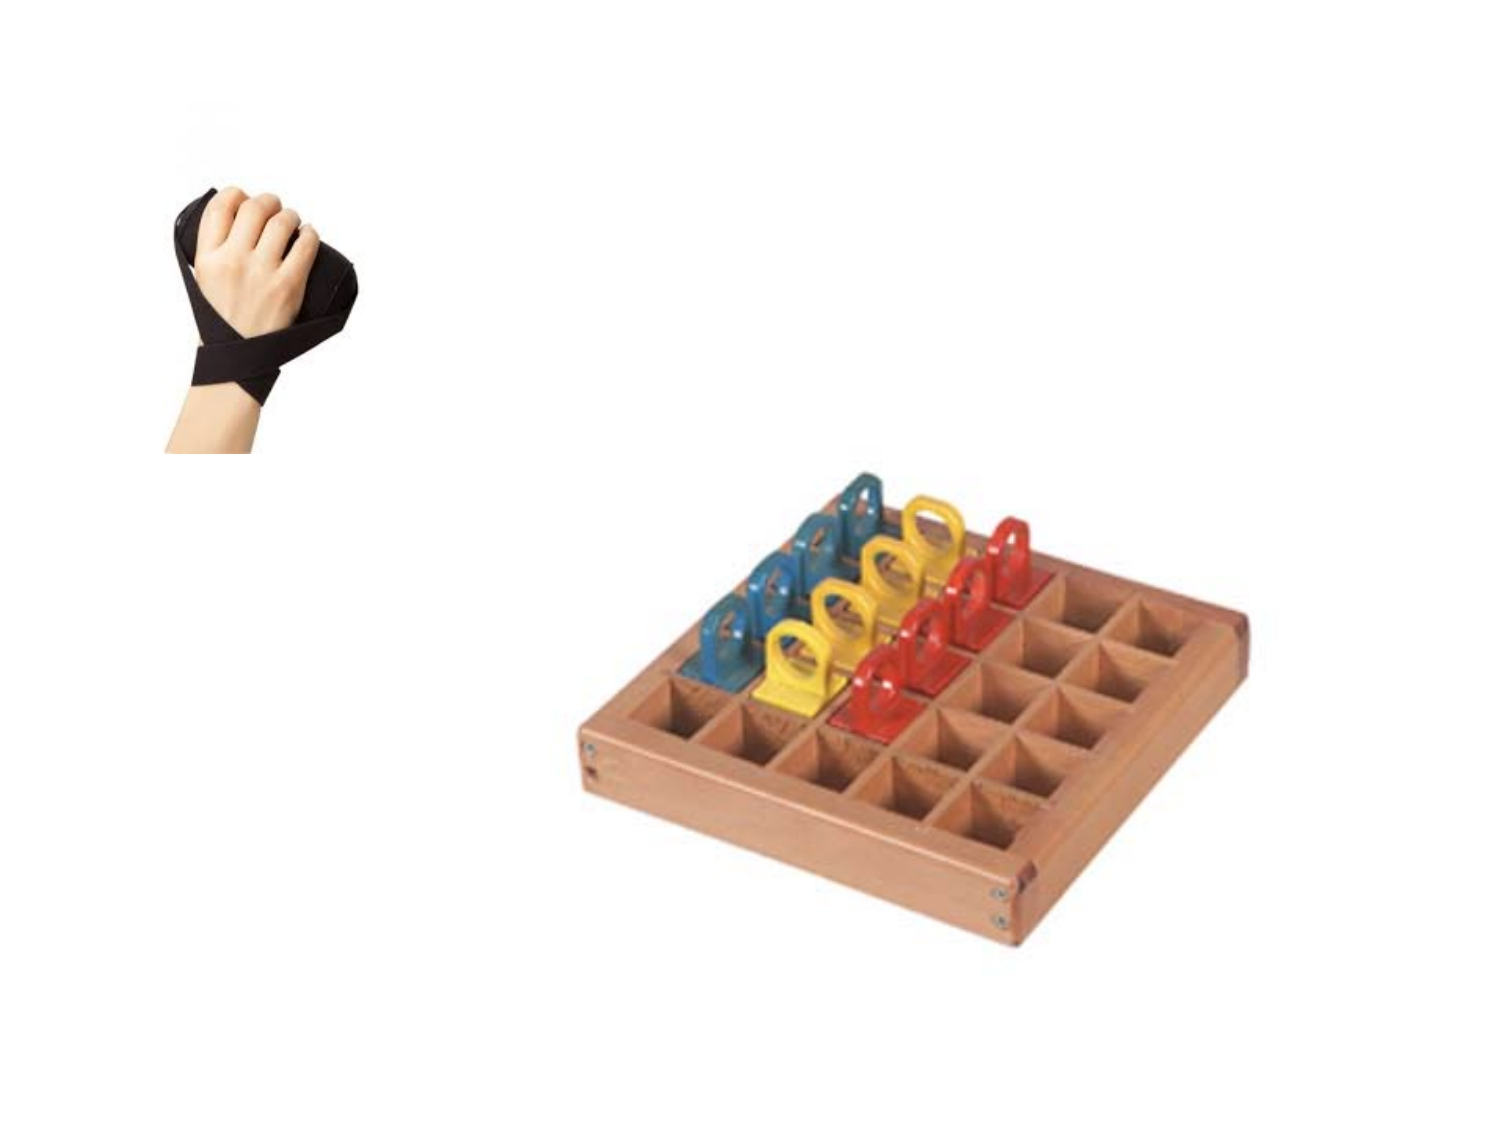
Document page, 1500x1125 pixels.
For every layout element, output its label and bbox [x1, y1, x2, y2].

picture [548, 444, 1279, 976]
picture [88, 101, 441, 454]
